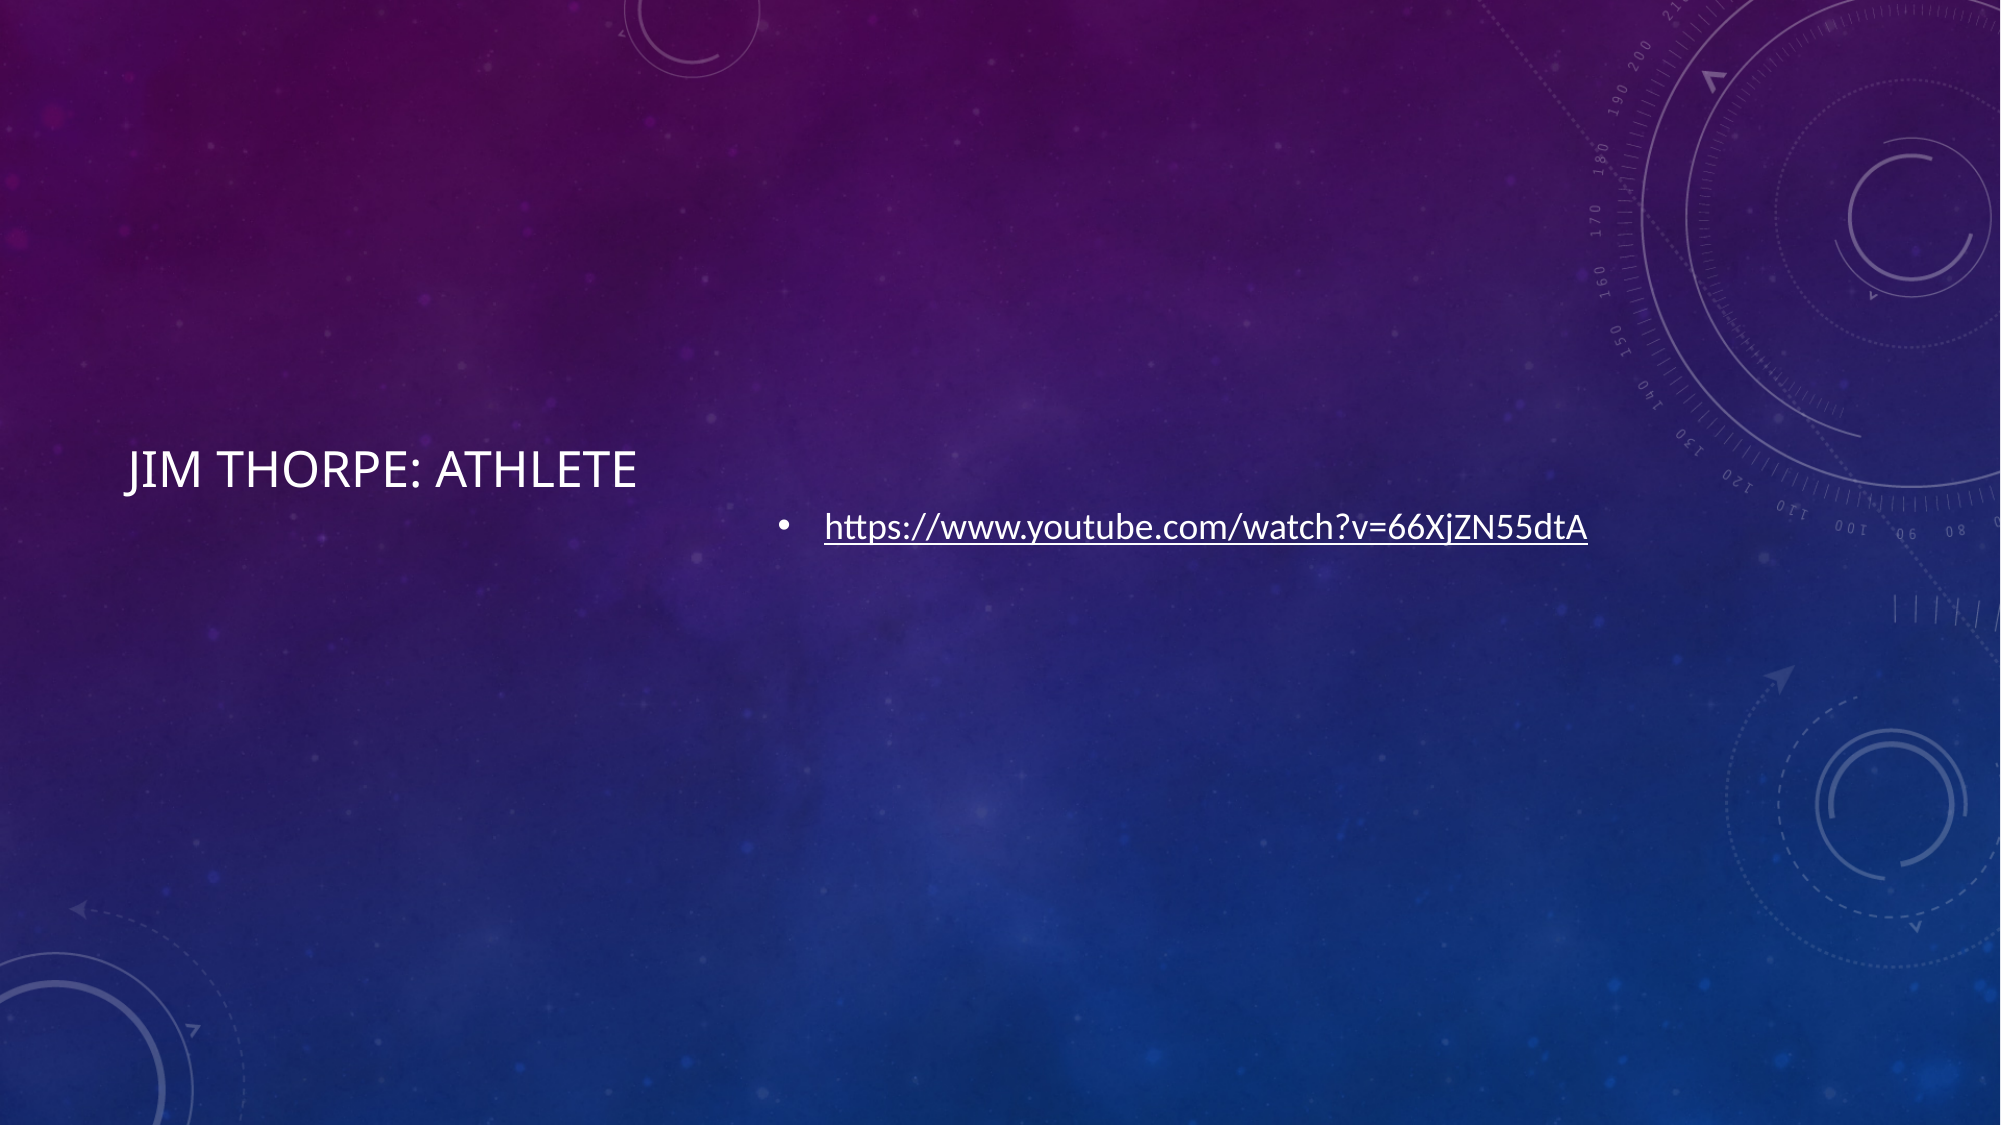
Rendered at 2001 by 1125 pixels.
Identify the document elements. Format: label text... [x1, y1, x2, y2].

title Jim Thorpe: Athlete [112, 340, 717, 566]
list https://www.youtube.com/watch?v=66XjZN55dtA [762, 99, 1775, 950]
picture [0, 0, 2001, 1125]
